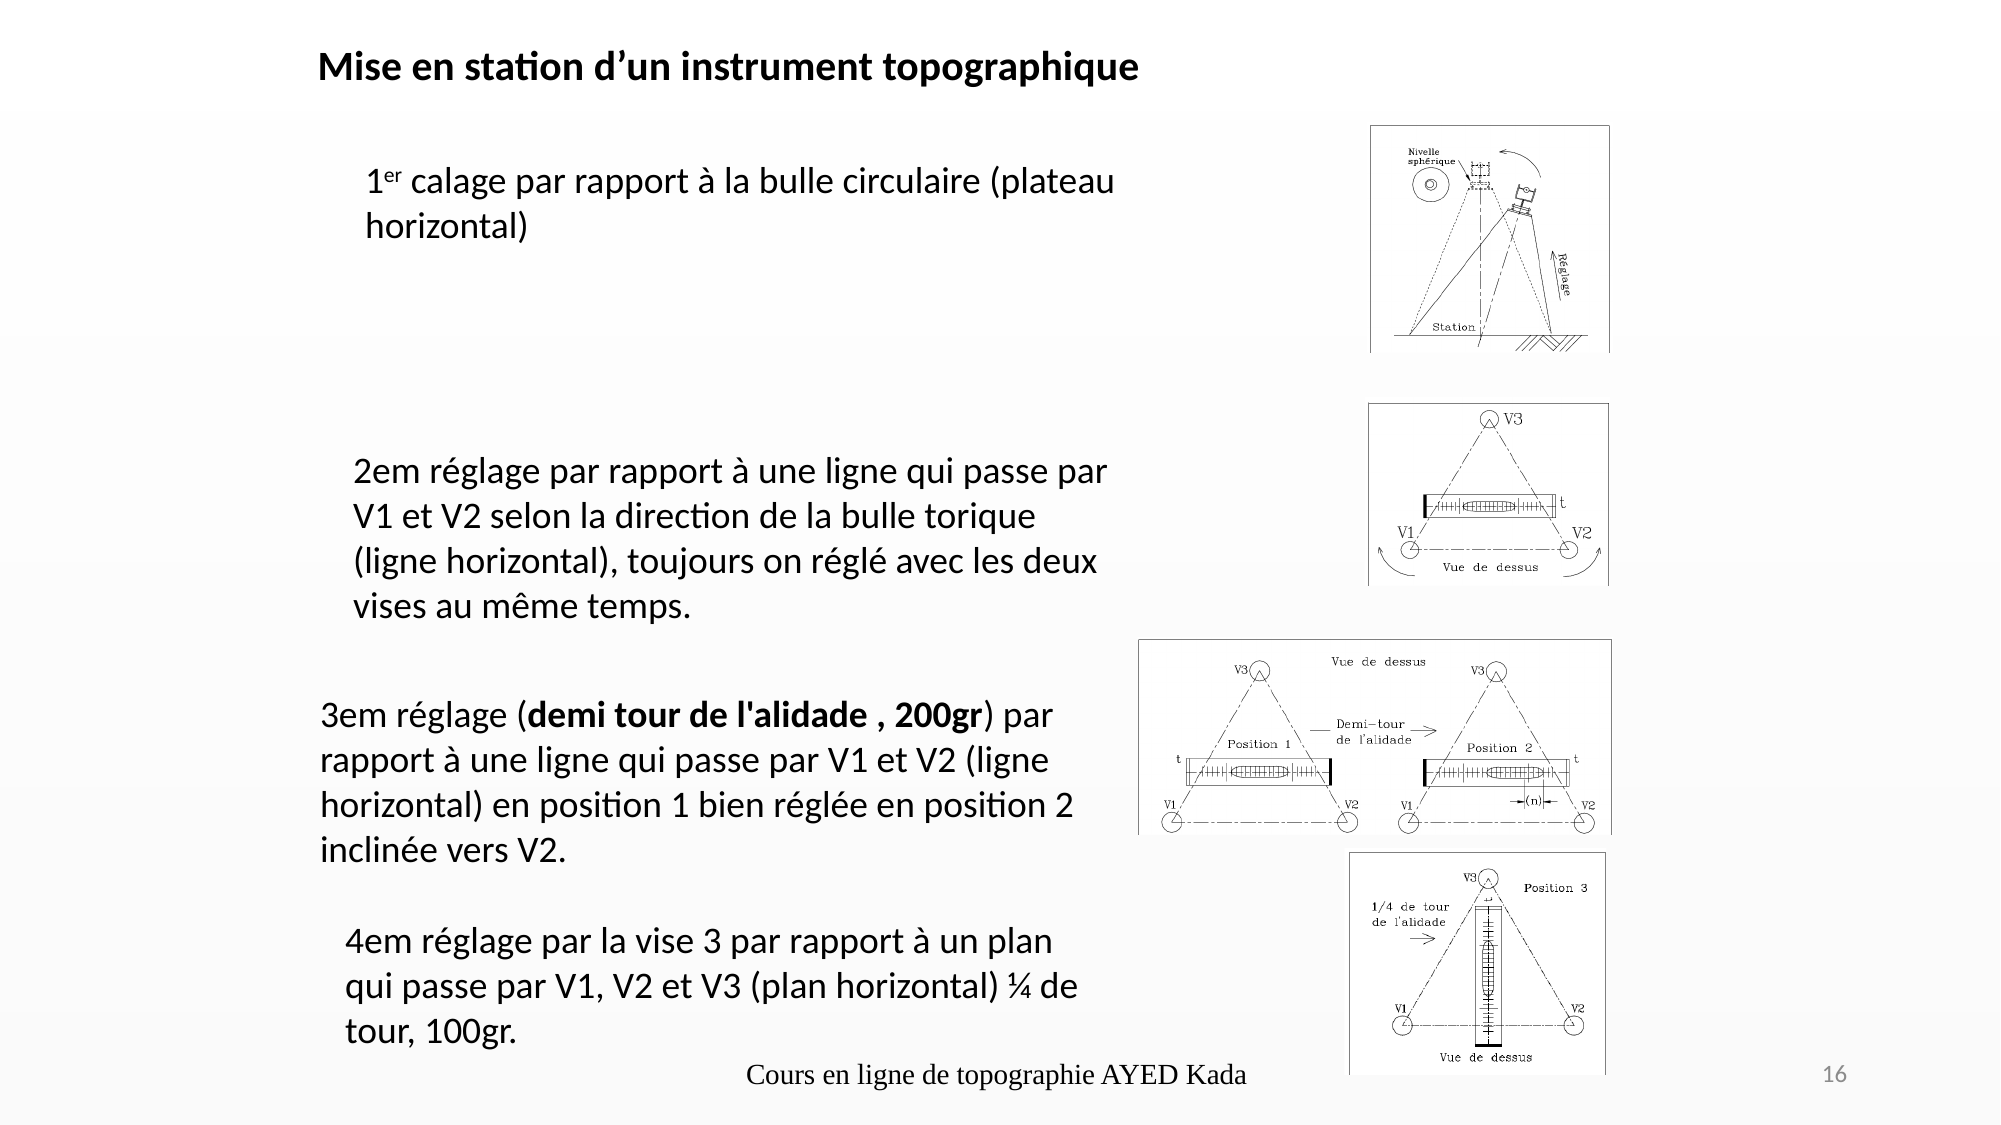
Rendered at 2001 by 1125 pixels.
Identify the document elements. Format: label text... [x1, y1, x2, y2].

text_box 3em réglage (demi tour de l'alidade , 200gr) par rapport à une ligne qui passe par V1 et V2 (ligne horizontal) en position 1 bien réglée en position 2 inclinée vers V2. [305, 682, 1093, 878]
slide_number 16 [1412, 1042, 1863, 1103]
text_box 1er calage par rapport à la bulle circulaire (plateau horizontal) [350, 148, 1138, 254]
footer Cours en ligne de topographie AYED Kada [662, 1042, 1338, 1103]
text_box Mise en station d’un instrument topographique [303, 30, 1402, 96]
picture [1137, 636, 1614, 835]
picture [1364, 397, 1611, 586]
text_box 4em réglage par la vise 3 par rapport à un plan qui passe par V1, V2 et V3 (plan horizontal) ¼ de tour, 100gr. [330, 908, 1118, 1058]
picture [1367, 122, 1614, 353]
text_box 2em réglage par rapport à une ligne qui passe par V1 et V2 selon la direction de la bulle torique (ligne horizontal), toujours on réglé avec les deux vises au même temps. [338, 438, 1126, 633]
picture [1344, 848, 1607, 1075]
